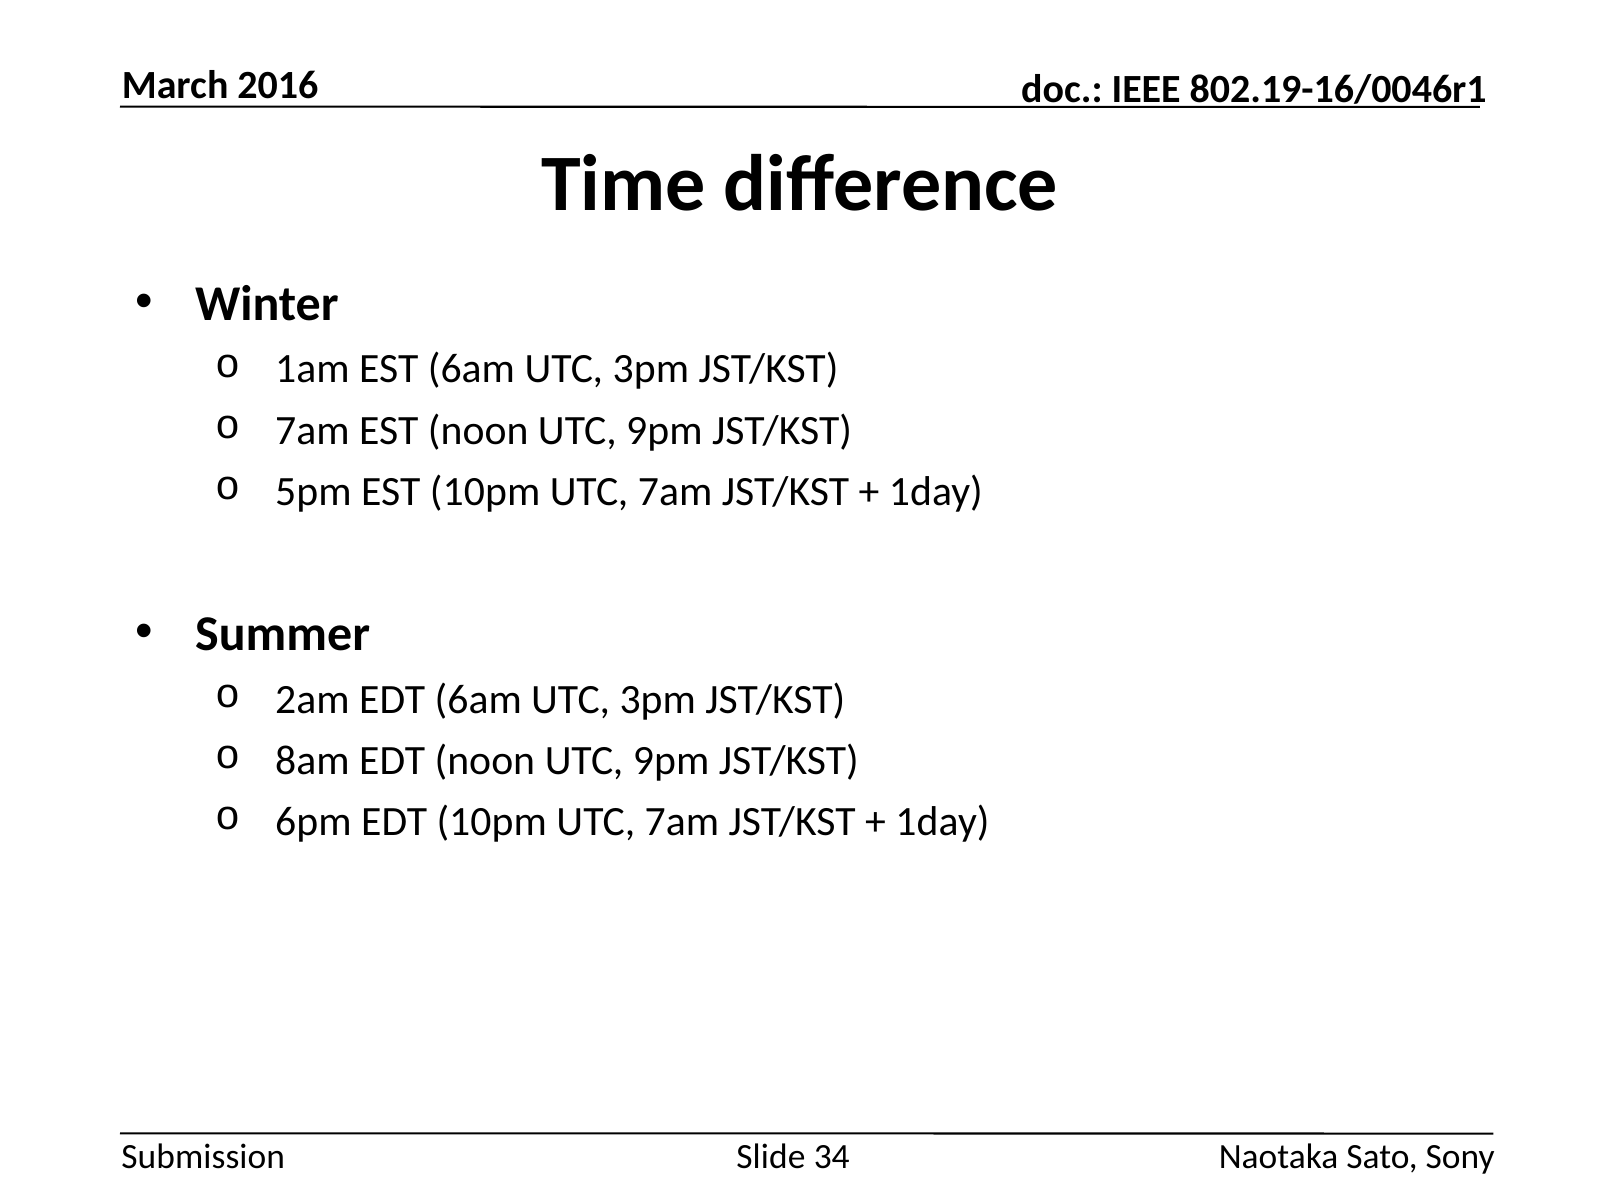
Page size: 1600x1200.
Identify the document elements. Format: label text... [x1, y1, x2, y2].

list Winter 1am EST (6am UTC, 3pm JST/KST) 7am EST (noon UTC, 9pm JST/KST) 5pm EST (10pm UTC, 7am JST/KST + 1day) Summer 2am EDT (6am UTC, 3pm JST/KST) 8am EDT (noon UTC, 9pm JST/KST) 6pm EDT (10pm UTC, 7am JST/KST + 1day) [119, 262, 1480, 1126]
title Time difference [119, 119, 1480, 238]
slide_number Slide 34 [733, 1132, 854, 1197]
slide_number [121, 58, 451, 107]
footer Naotaka Sato, Sony [937, 1132, 1495, 1174]
